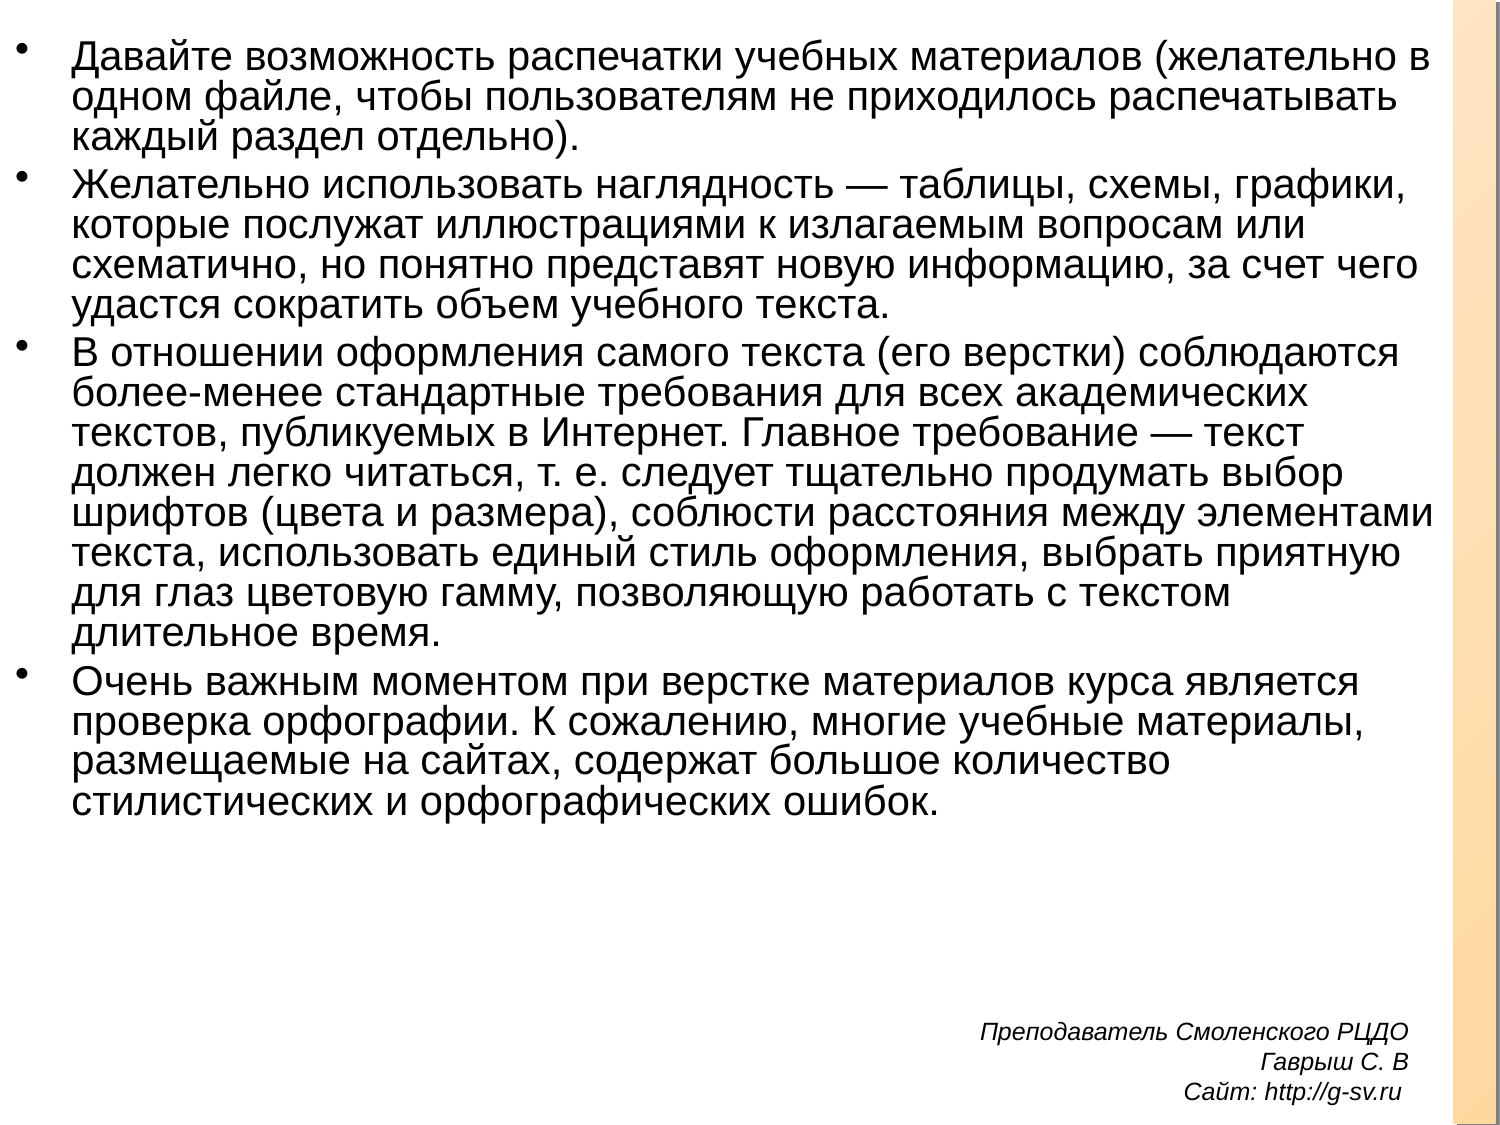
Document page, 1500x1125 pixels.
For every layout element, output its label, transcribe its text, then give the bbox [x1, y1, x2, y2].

list Давайте возможность распечатки учебных материалов (желательно в одном файле, чтобы пользователям не приходилось распечатывать каждый раздел отдельно). Желательно использовать наглядность — таблицы, схемы, графики, которые послужат иллюстрациями к излагаемым вопросам или схематично, но понятно представят новую информацию, за счет чего удастся сократить объем учебного текста. В отношении оформления самого текста (его верстки) соблюдаются более-менее стандартные требования для всех академических текстов, публикуемых в Интернет. Главное требование — текст должен легко читаться, т. е. следует тщательно продумать выбор шрифтов (цвета и размера), соблюсти расстояния между элементами текста, использовать единый стиль оформления, выбрать приятную для глаз цветовую гамму, позволяющую работать с текстом длительное время. Очень важным моментом при верстке материалов курса является проверка орфографии. К сожалению, многие учебные материалы, размещаемые на сайтах, содержат большое количество стилистических и орфографических ошибок. [0, 30, 1471, 1048]
